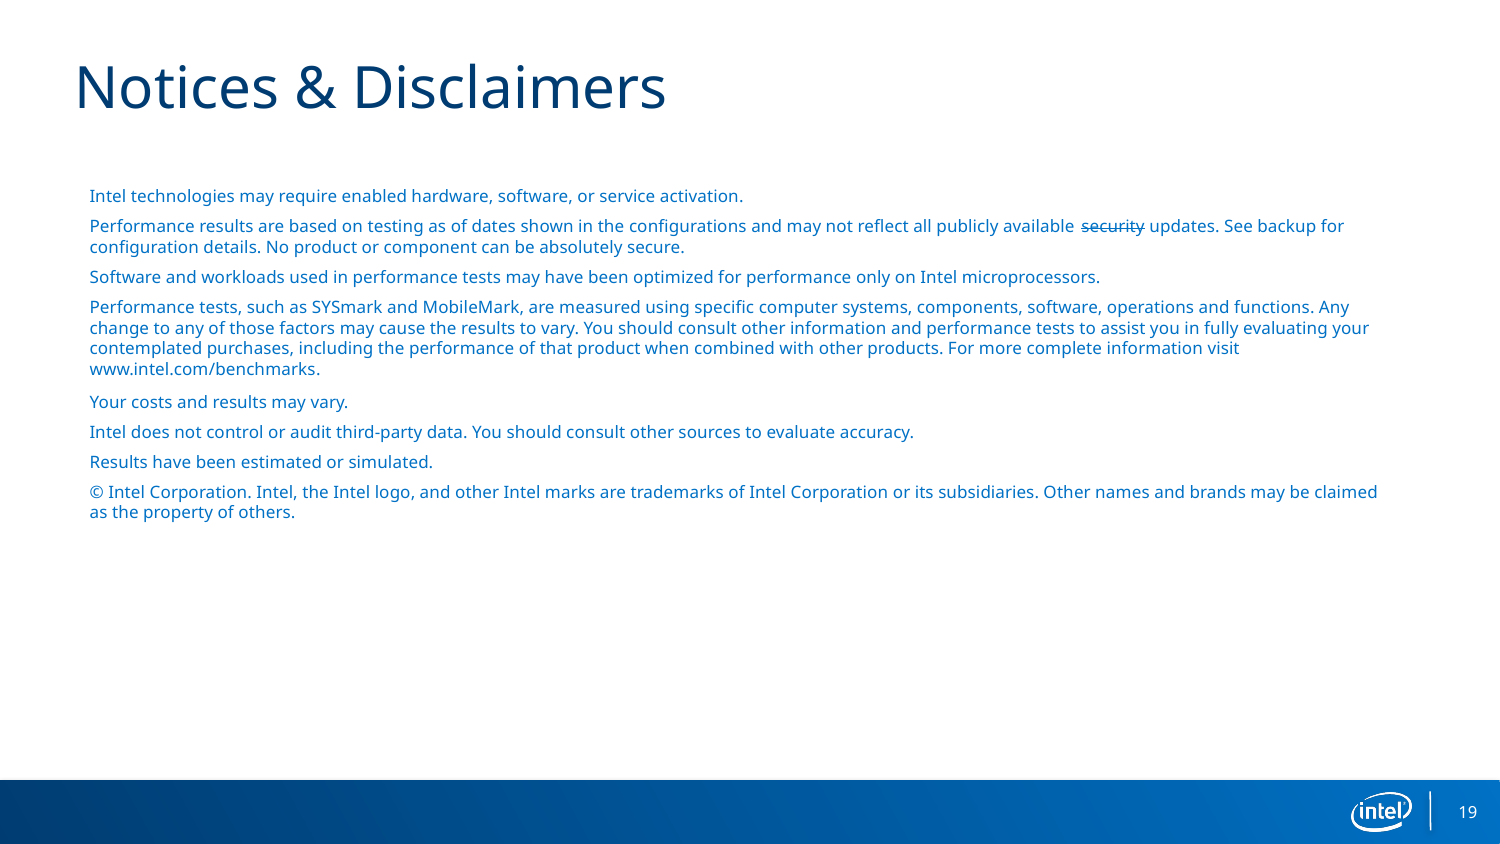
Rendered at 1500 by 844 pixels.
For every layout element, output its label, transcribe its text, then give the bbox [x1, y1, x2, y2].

slide_number 19 [1127, 791, 1478, 837]
title Notices & Disclaimers [74, 50, 1425, 194]
text_box Intel technologies may require enabled hardware, software, or service activation. Performance results are based on testing as of dates shown in the configurations and may not reflect all publicly available security updates. See backup for configuration details. No product or component can be absolutely secure. Software and workloads used in performance tests may have been optimized for performance only on Intel microprocessors. Performance tests, such as SYSmark and MobileMark, are measured using specific computer systems, components, software, operations and functions. Any change to any of those factors may cause the results to vary. You should consult other information and performance tests to assist you in fully evaluating your contemplated purchases, including the performance of that product when combined with other products. For more complete information visit www.intel.com/benchmarks. Your costs and results may vary. Intel does not control or audit third-party data. You should consult other sources to evaluate accuracy. Results have been estimated or simulated. © Intel Corporation. Intel, the Intel logo, and other Intel marks are trademarks of Intel Corporation or its subsidiaries. Other names and brands may be claimed as the property of others. [74, 178, 1407, 755]
